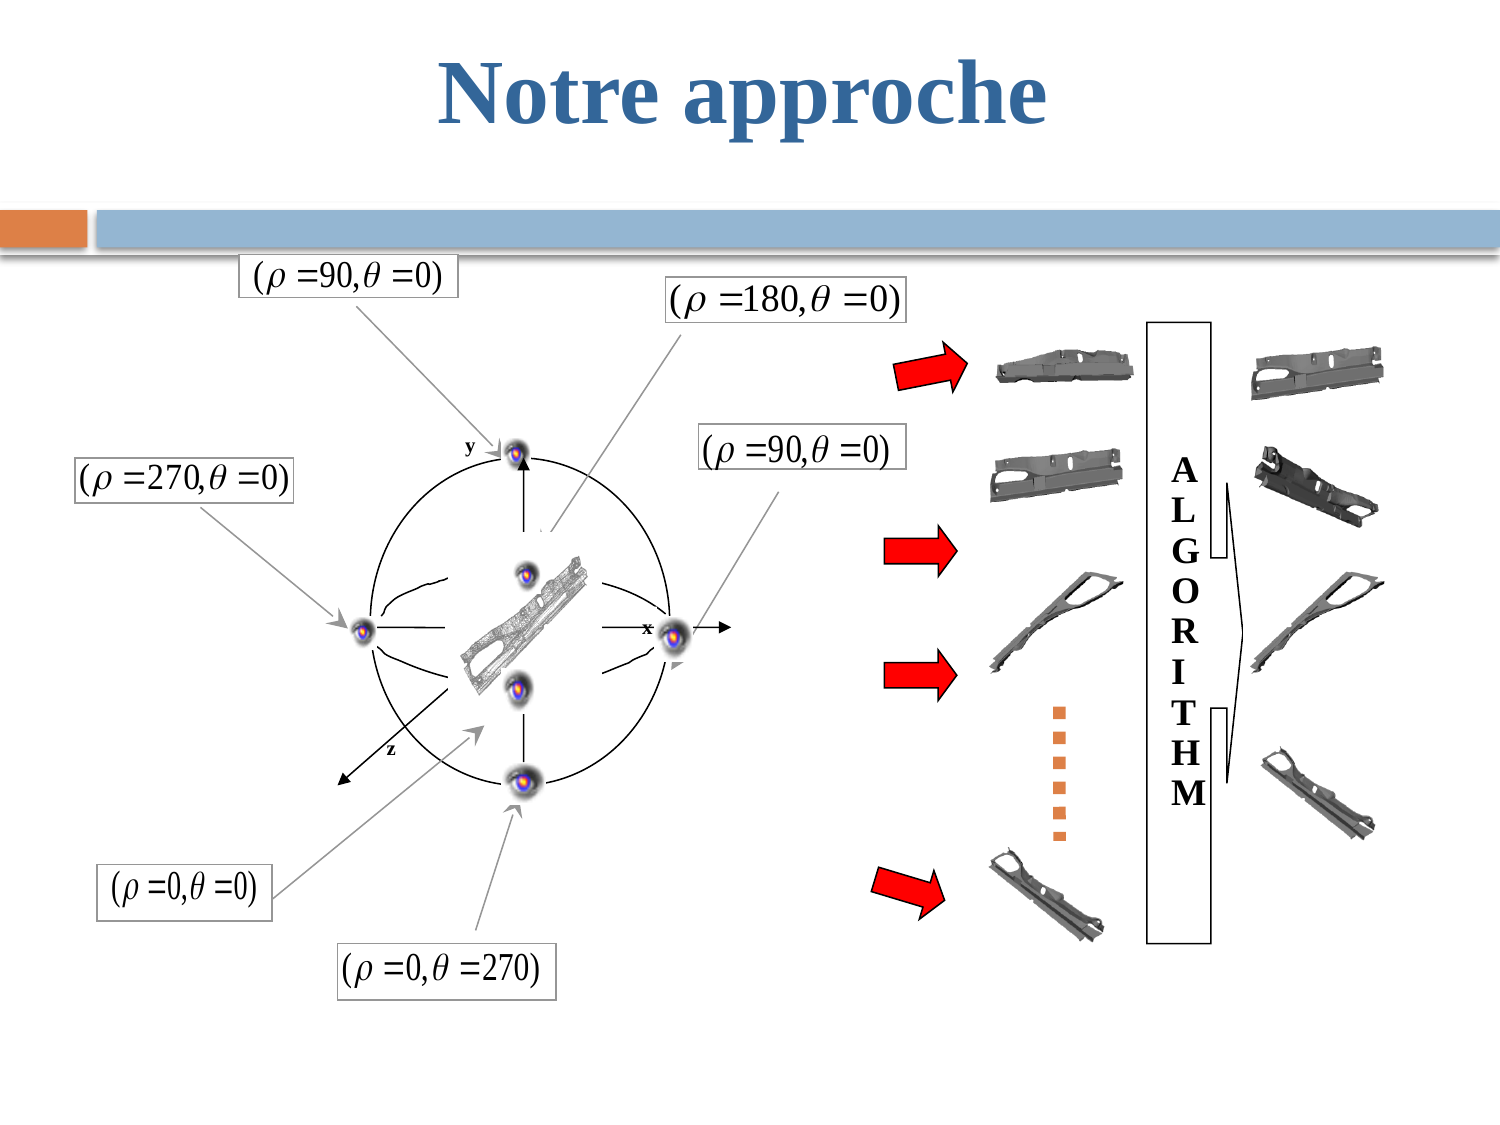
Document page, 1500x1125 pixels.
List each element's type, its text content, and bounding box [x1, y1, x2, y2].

text_box Notre approche [187, 24, 1299, 150]
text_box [74, 254, 1388, 1001]
slide_number 62 [0, 208, 88, 249]
